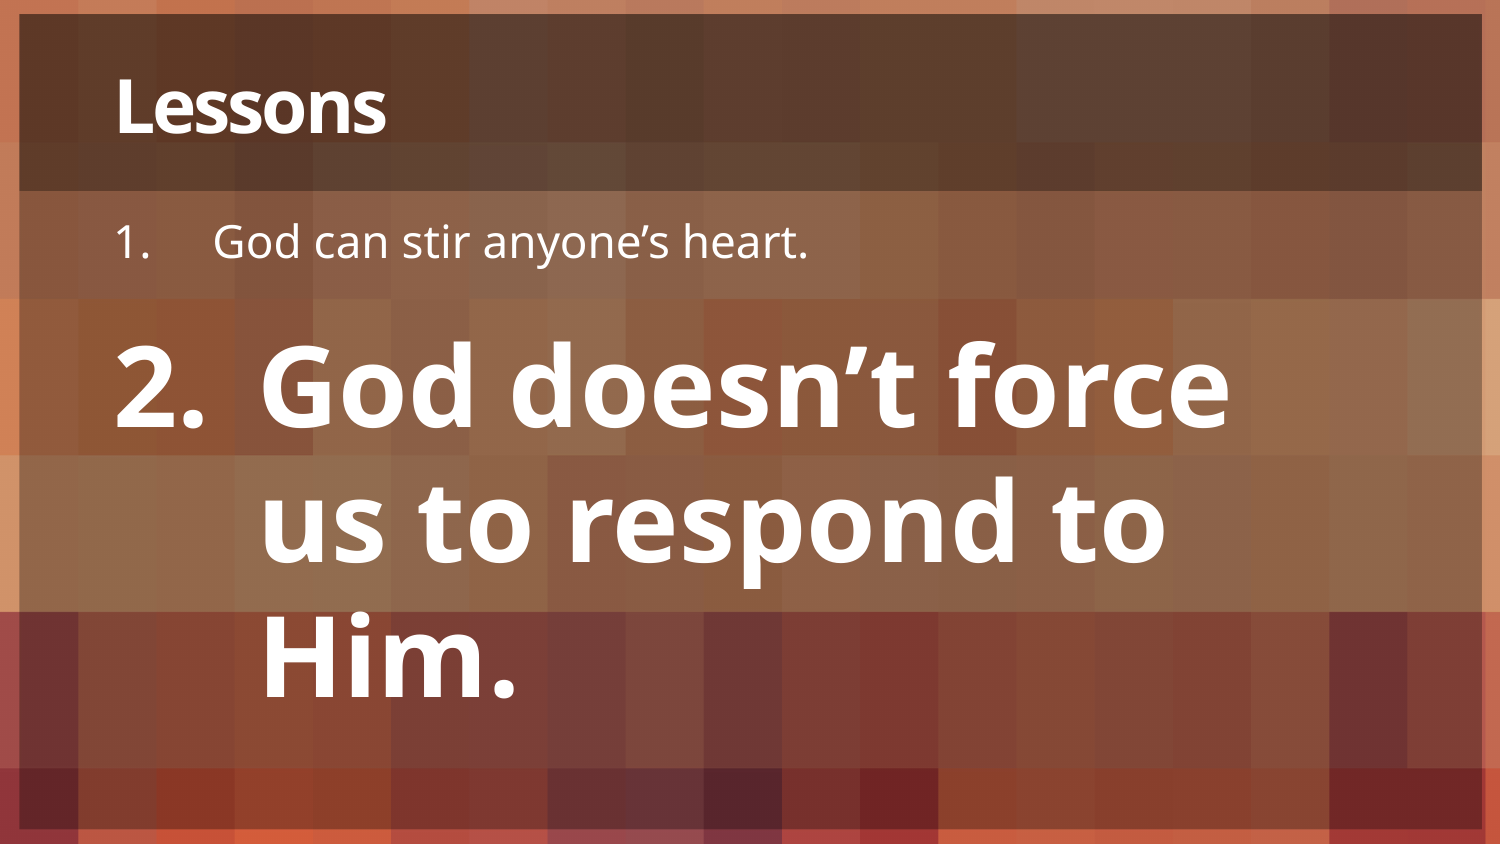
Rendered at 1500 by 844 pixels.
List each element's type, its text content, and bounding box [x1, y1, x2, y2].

picture [0, 0, 1500, 844]
title Lessons [98, 33, 1397, 175]
list God can stir anyone’s heart. God doesn’t force us to respond to Him. [98, 205, 1397, 803]
